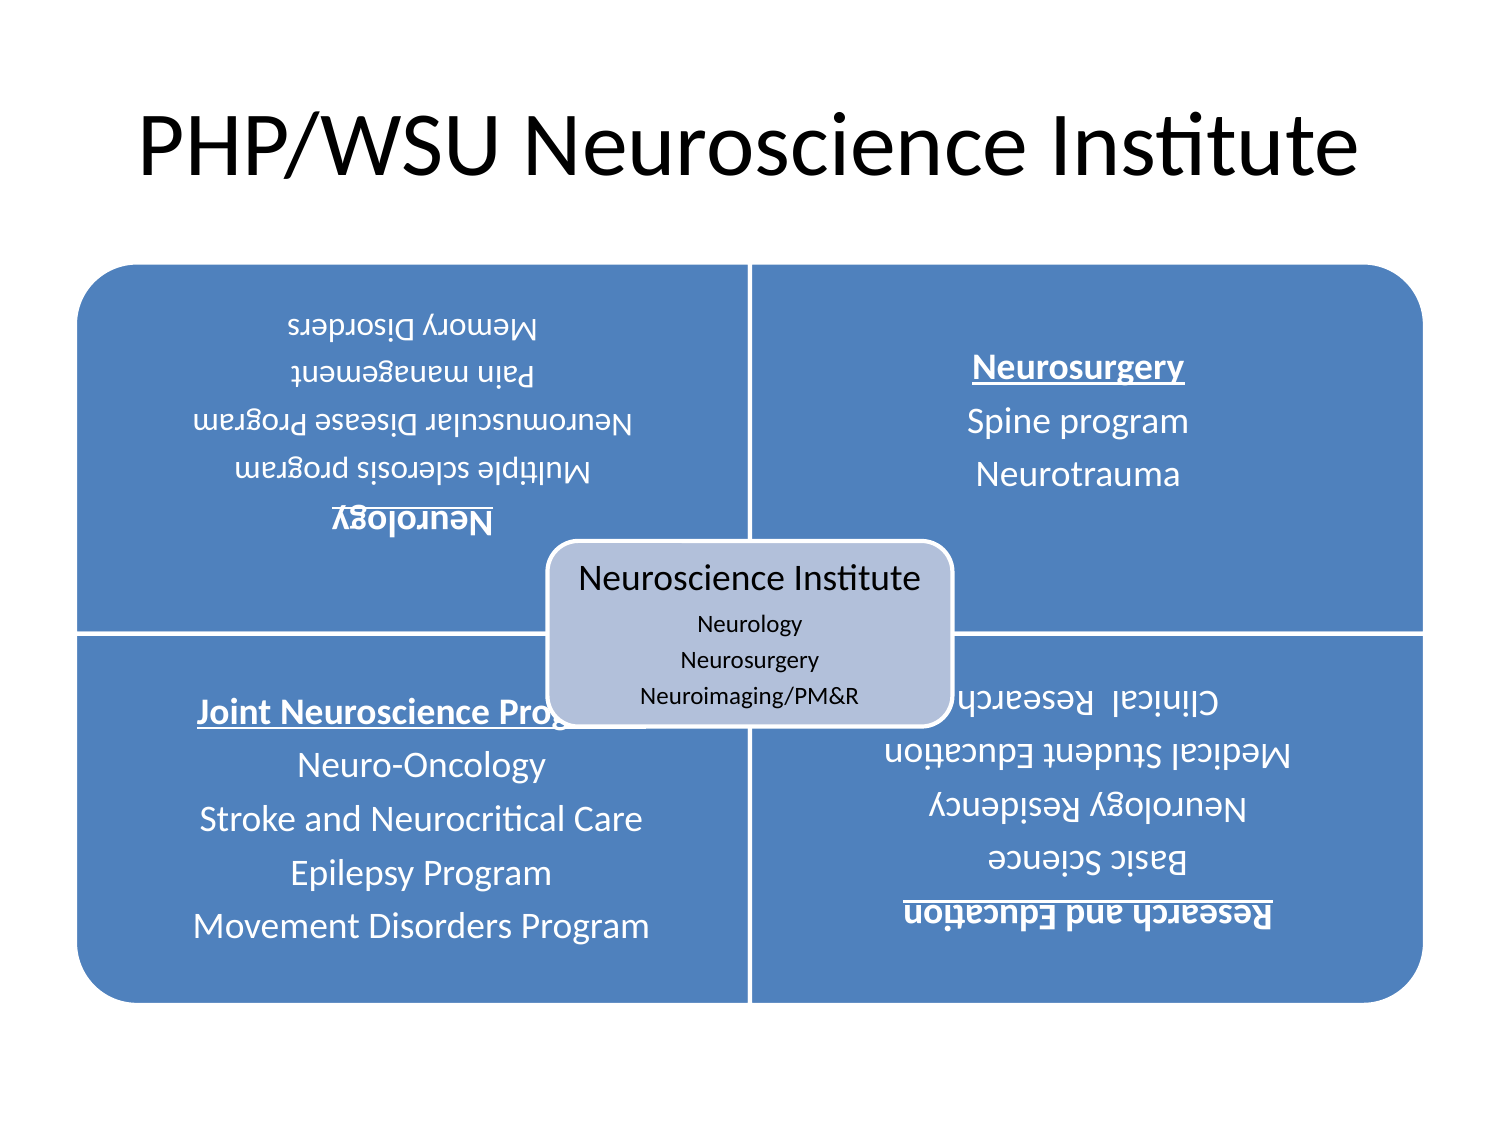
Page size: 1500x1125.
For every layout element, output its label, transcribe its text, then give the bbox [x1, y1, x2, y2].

title PHP/WSU Neuroscience Institute [75, 45, 1425, 233]
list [74, 262, 1426, 1006]
